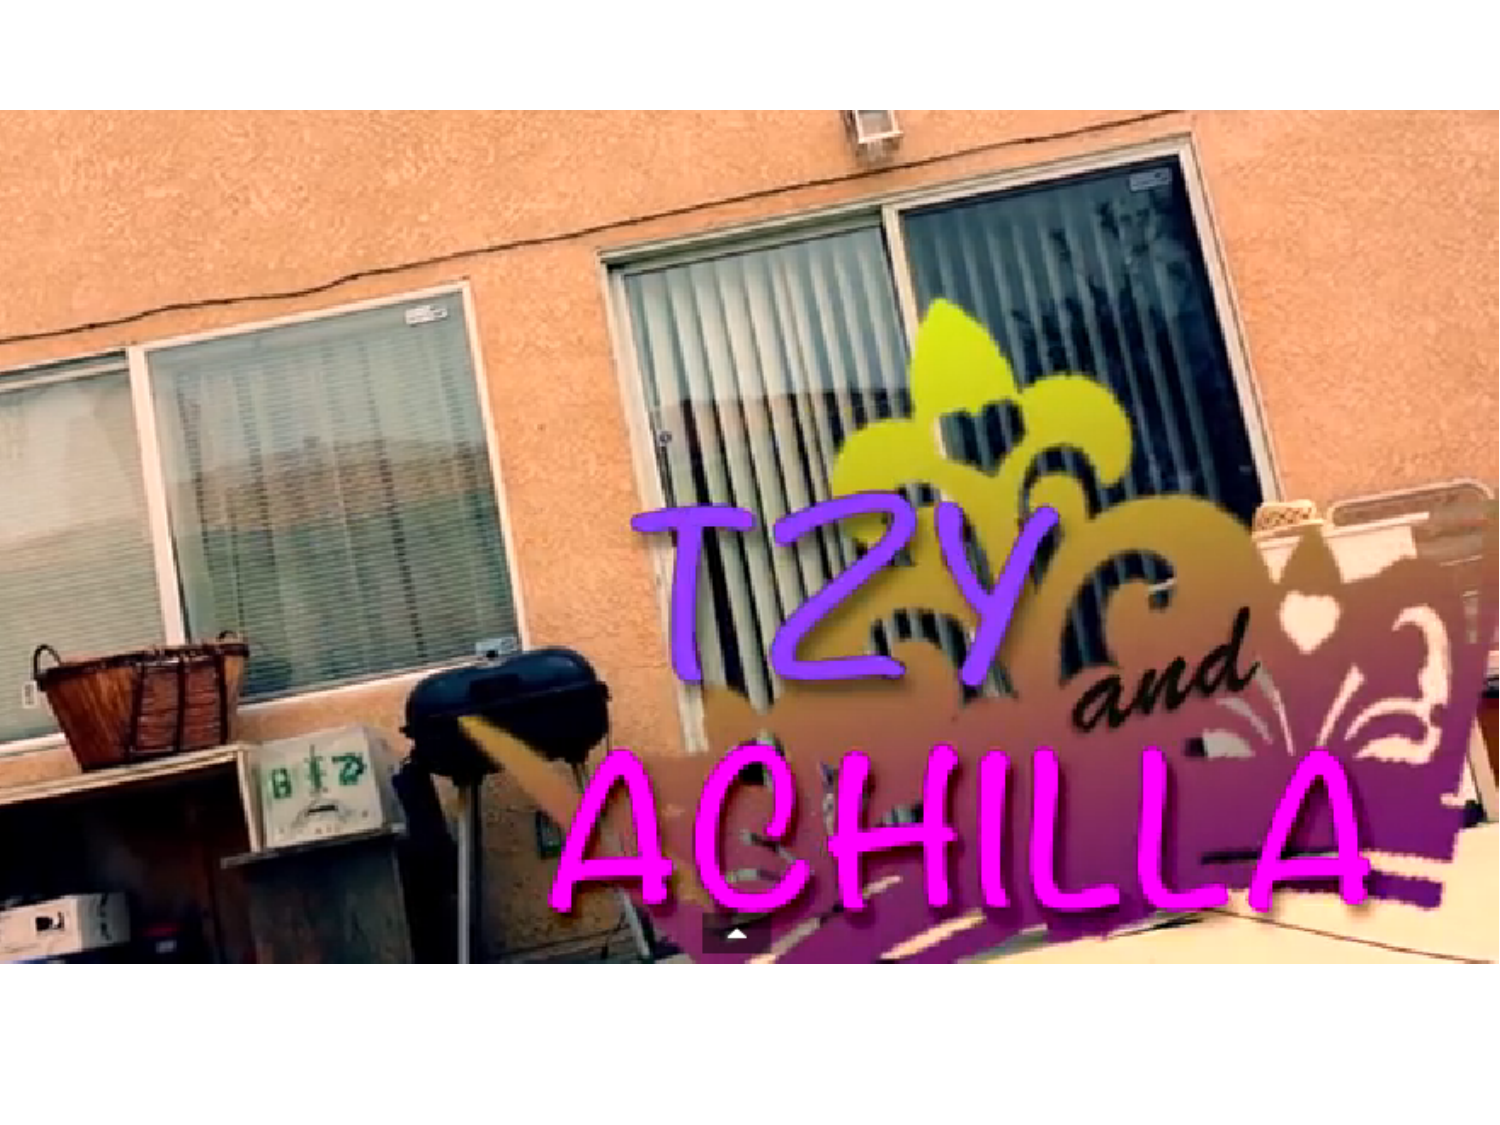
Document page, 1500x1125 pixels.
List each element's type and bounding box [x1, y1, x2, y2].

picture [0, 109, 1499, 964]
